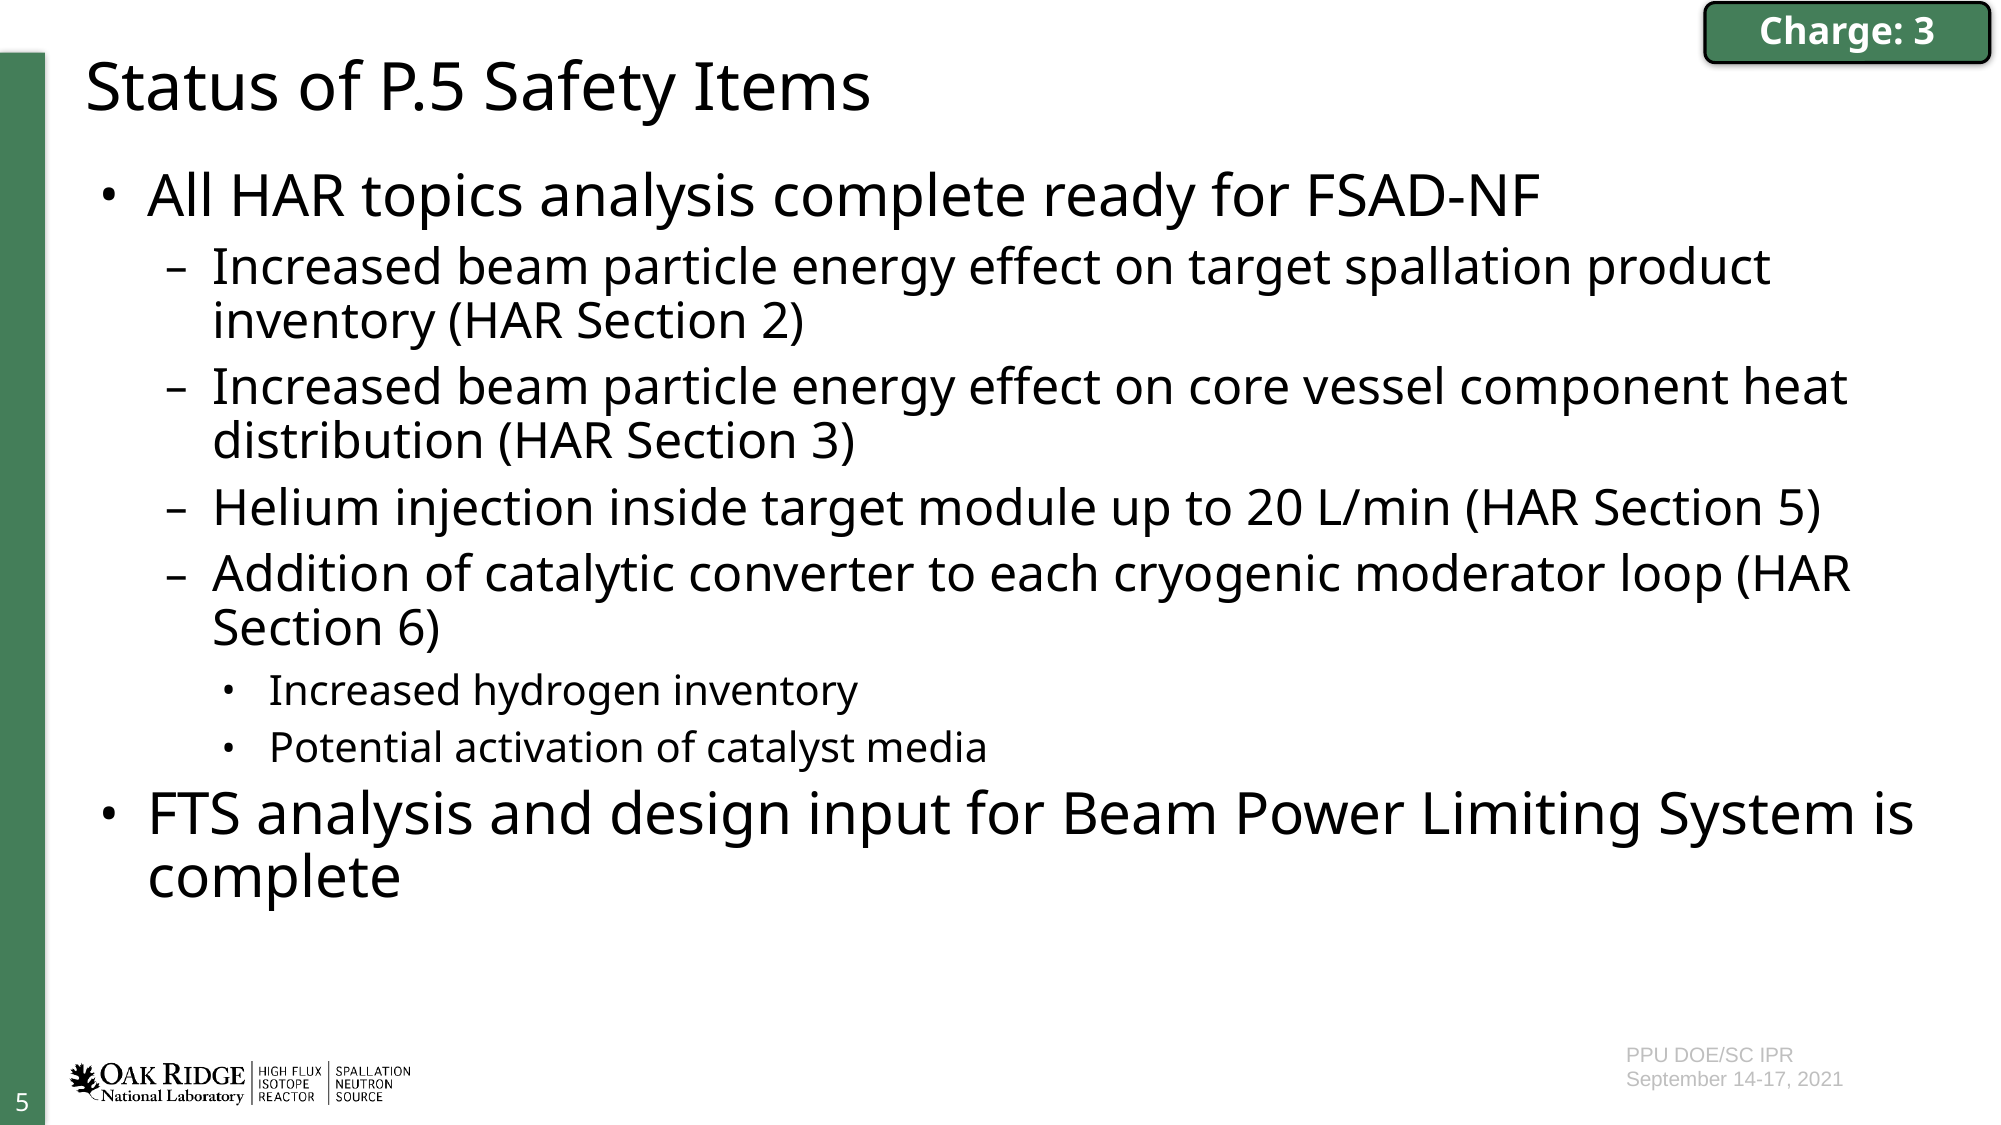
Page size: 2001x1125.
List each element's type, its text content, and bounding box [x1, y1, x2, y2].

list All HAR topics analysis complete ready for FSAD-NF Increased beam particle energy effect on target spallation product inventory (HAR Section 2) Increased beam particle energy effect on core vessel component heat distribution (HAR Section 3) Helium injection inside target module up to 20 L/min (HAR Section 5) Addition of catalytic converter to each cryogenic moderator loop (HAR Section 6) Increased hydrogen inventory Potential activation of catalyst media FTS analysis and design input for Beam Power Limiting System is complete [84, 157, 1960, 1037]
title Status of P.5 Safety Items [70, 44, 1946, 134]
text_box Charge: 3 [1704, 2, 1990, 63]
picture [66, 1058, 413, 1108]
